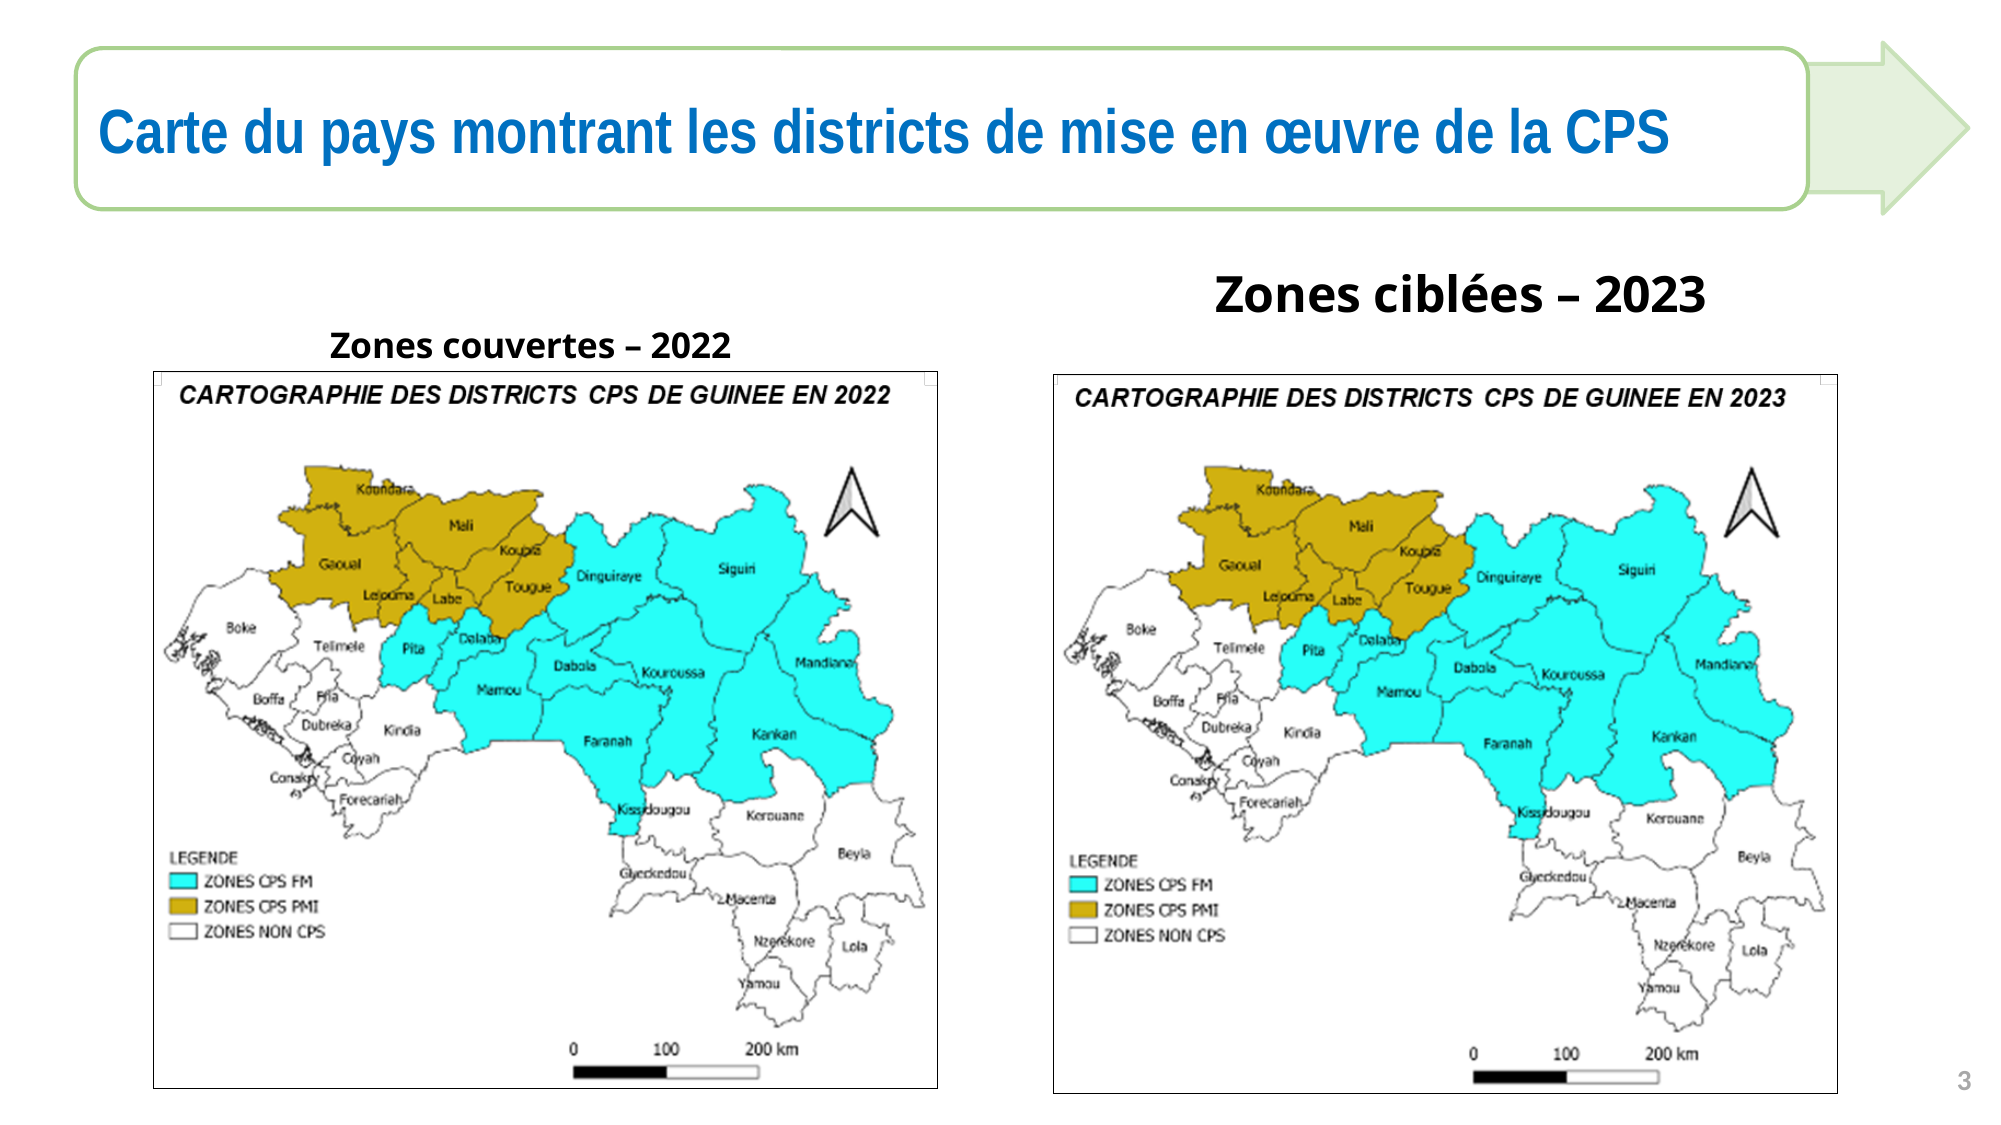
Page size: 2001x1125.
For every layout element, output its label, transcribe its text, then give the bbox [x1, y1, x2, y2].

picture [1053, 374, 1838, 1094]
picture [153, 371, 938, 1089]
slide_number 3 [1906, 1049, 1987, 1109]
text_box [75, 42, 1969, 214]
list Zones ciblées – 2023 [1129, 260, 1793, 366]
list Zones couvertes – 2022 [199, 278, 862, 371]
